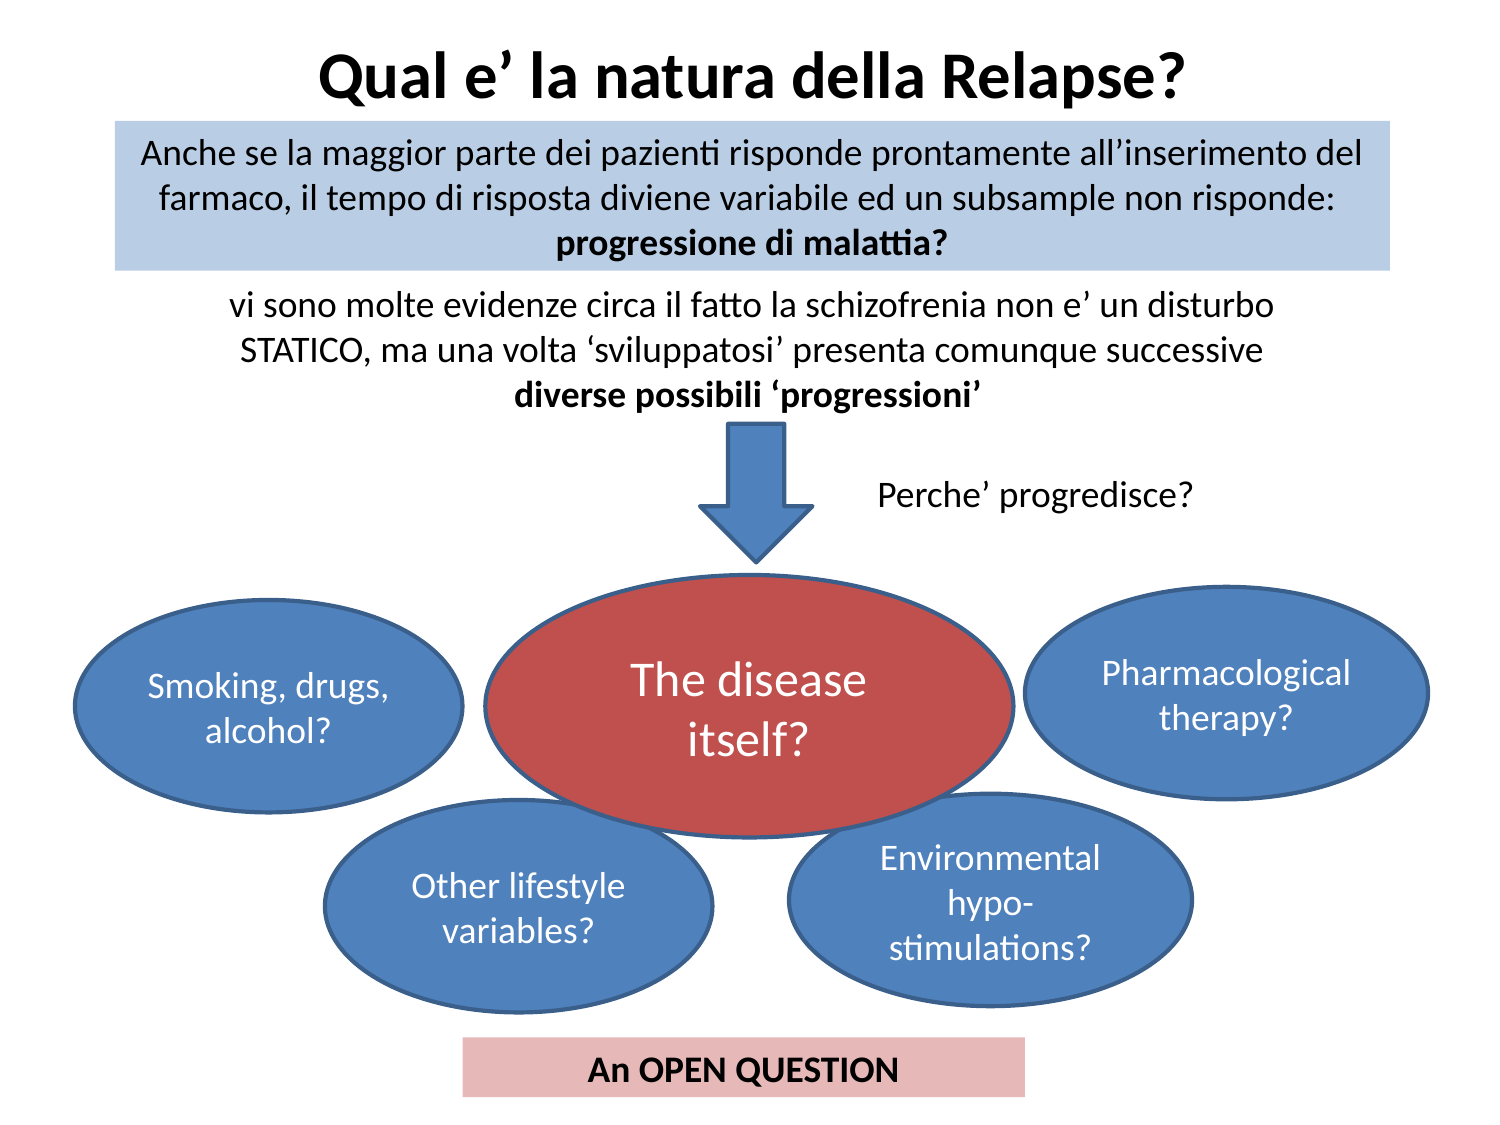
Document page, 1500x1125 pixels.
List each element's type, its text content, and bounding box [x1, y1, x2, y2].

text_box Anche se la maggior parte dei pazienti risponde prontamente all’inserimento del farmaco, il tempo di risposta diviene variabile ed un subsample non risponde: progressione di malattia? [114, 120, 1390, 271]
text_box Qual e’ la natura della Relapse? [115, 24, 1391, 120]
text_box Environmental hypo-stimulations? [786, 791, 1195, 1009]
text_box vi sono molte evidenze circa il fatto la schizofrenia non e’ un disturbo STATICO, ma una volta ‘sviluppatosi’ presenta comunque successive diverse possibili ‘progressioni’ [208, 272, 1297, 423]
text_box The disease itself? [483, 572, 1016, 840]
text_box Pharmacological therapy? [1022, 584, 1431, 802]
text_box Smoking, drugs, alcohol? [72, 597, 465, 815]
text_box Perche’ progredisce? [862, 462, 1325, 523]
text_box [698, 421, 815, 565]
text_box An OPEN QUESTION [462, 1037, 1025, 1098]
text_box Other lifestyle variables? [322, 797, 715, 1015]
